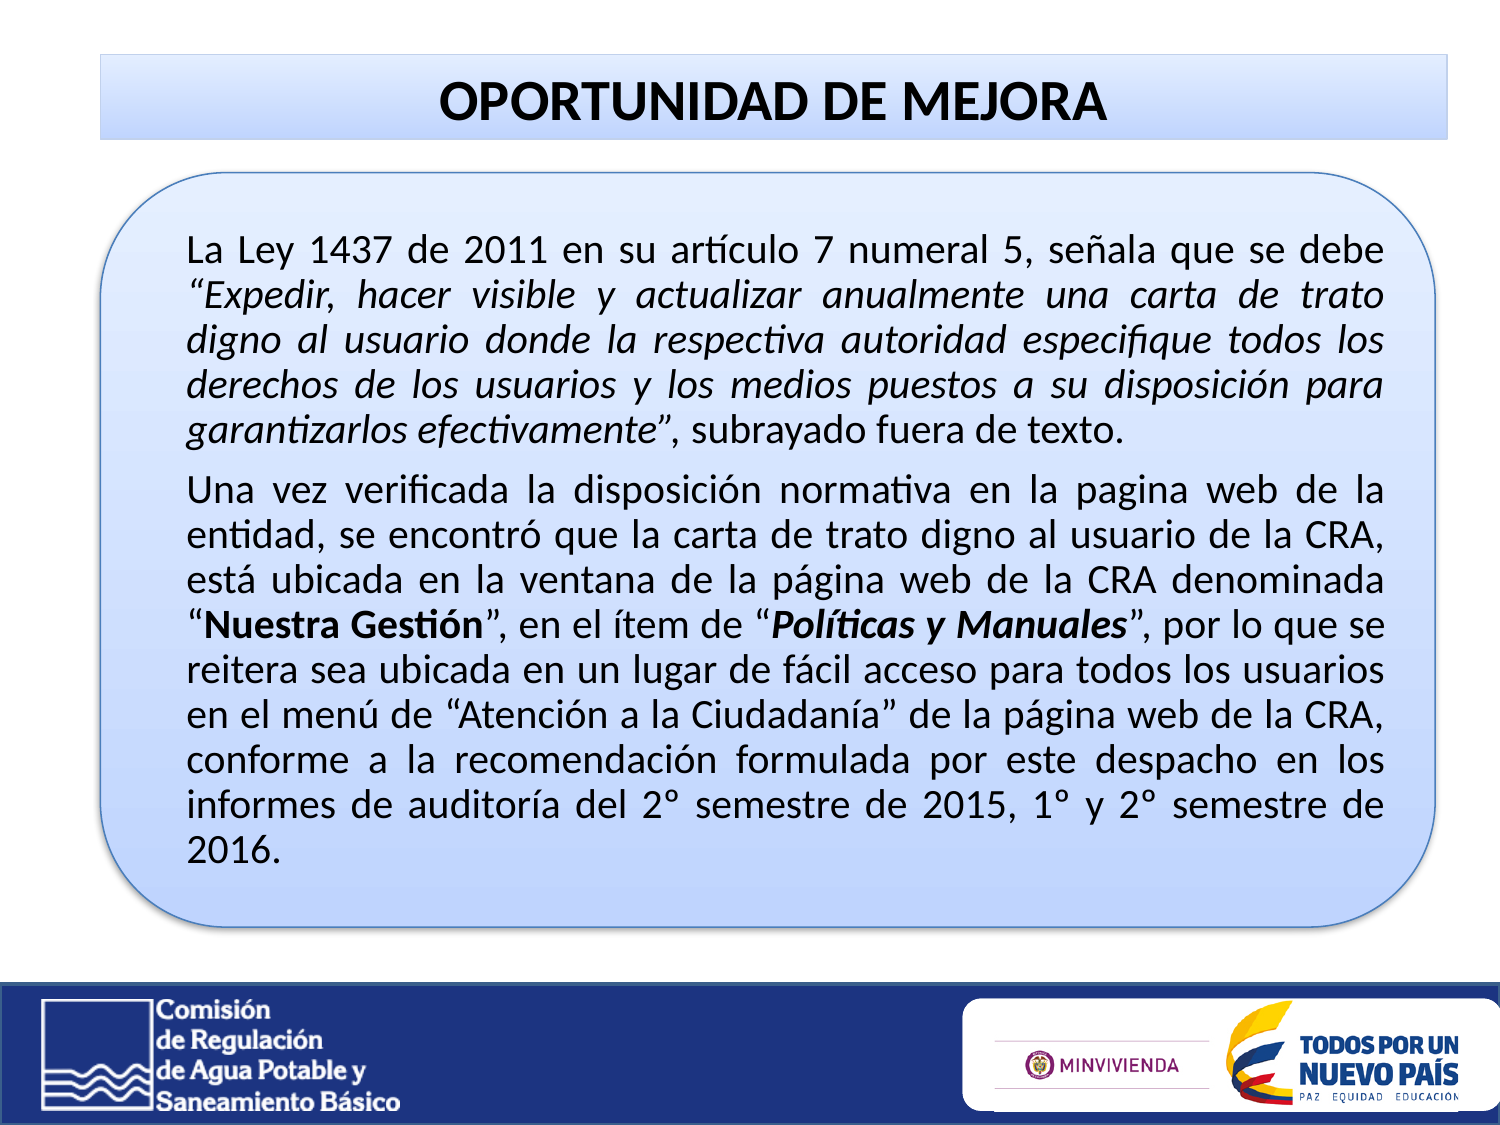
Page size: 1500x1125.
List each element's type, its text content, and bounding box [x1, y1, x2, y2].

picture [41, 999, 400, 1111]
picture [994, 999, 1459, 1112]
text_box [100, 172, 1436, 929]
text_box OPORTUNIDAD DE MEJORA [100, 54, 1448, 140]
